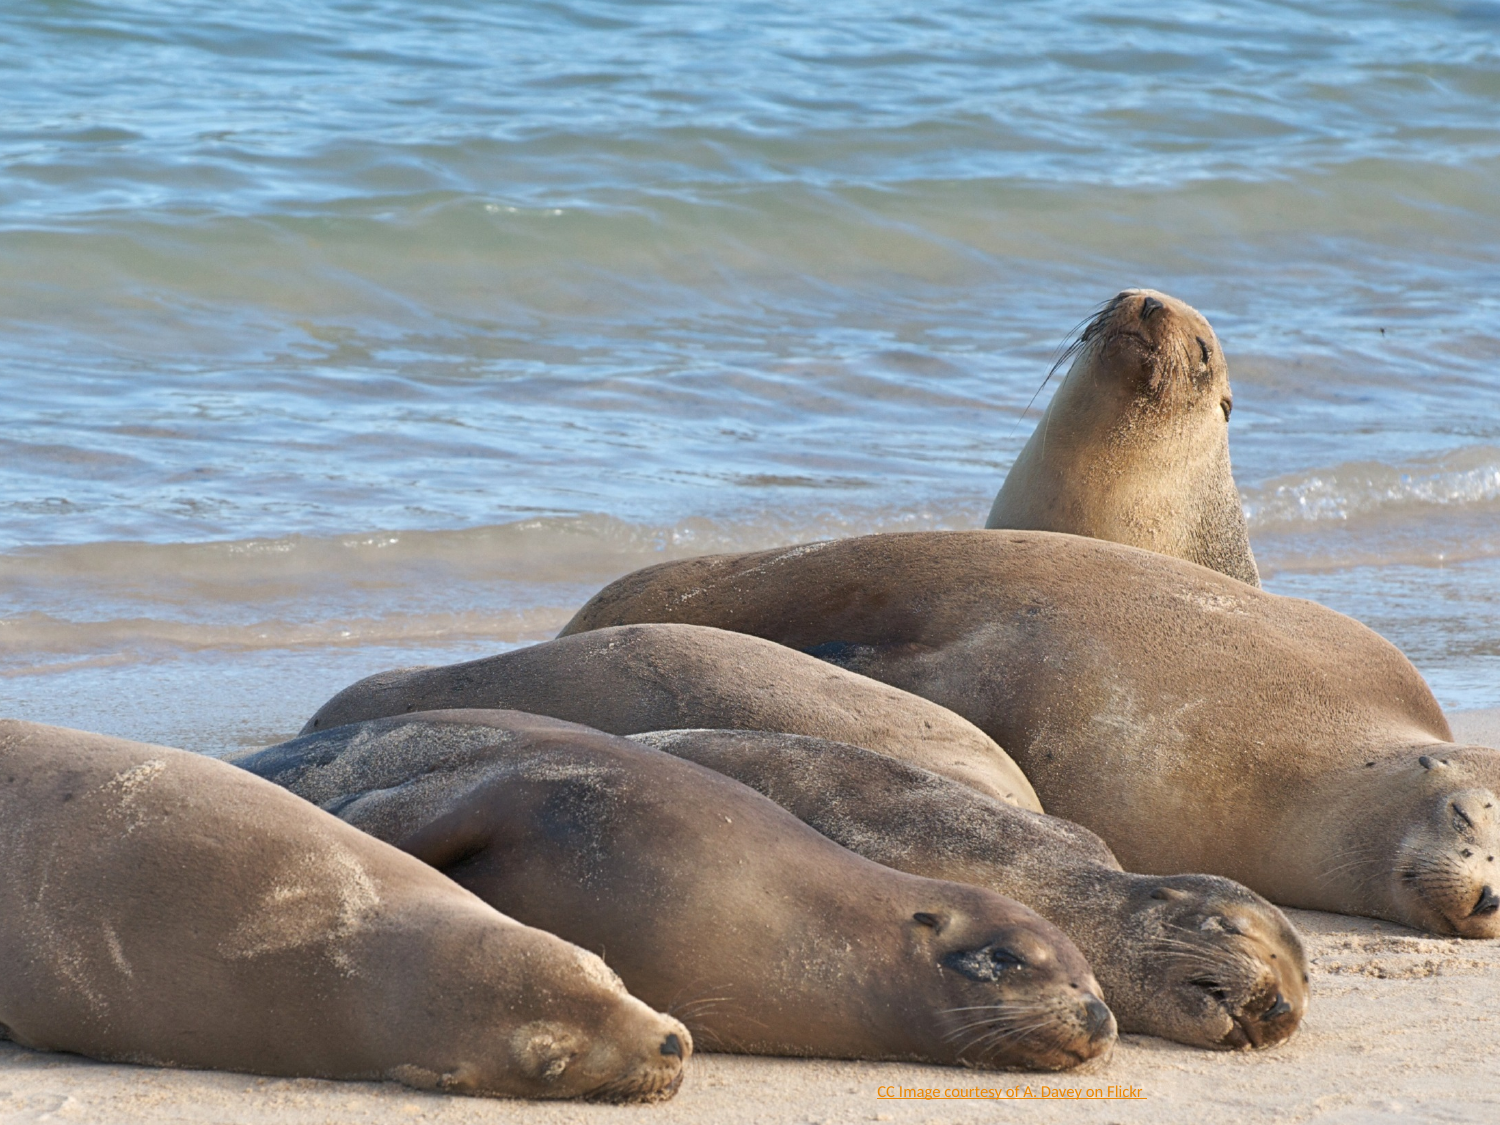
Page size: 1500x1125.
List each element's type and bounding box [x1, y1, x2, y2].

text_box [0, 0, 1500, 1125]
